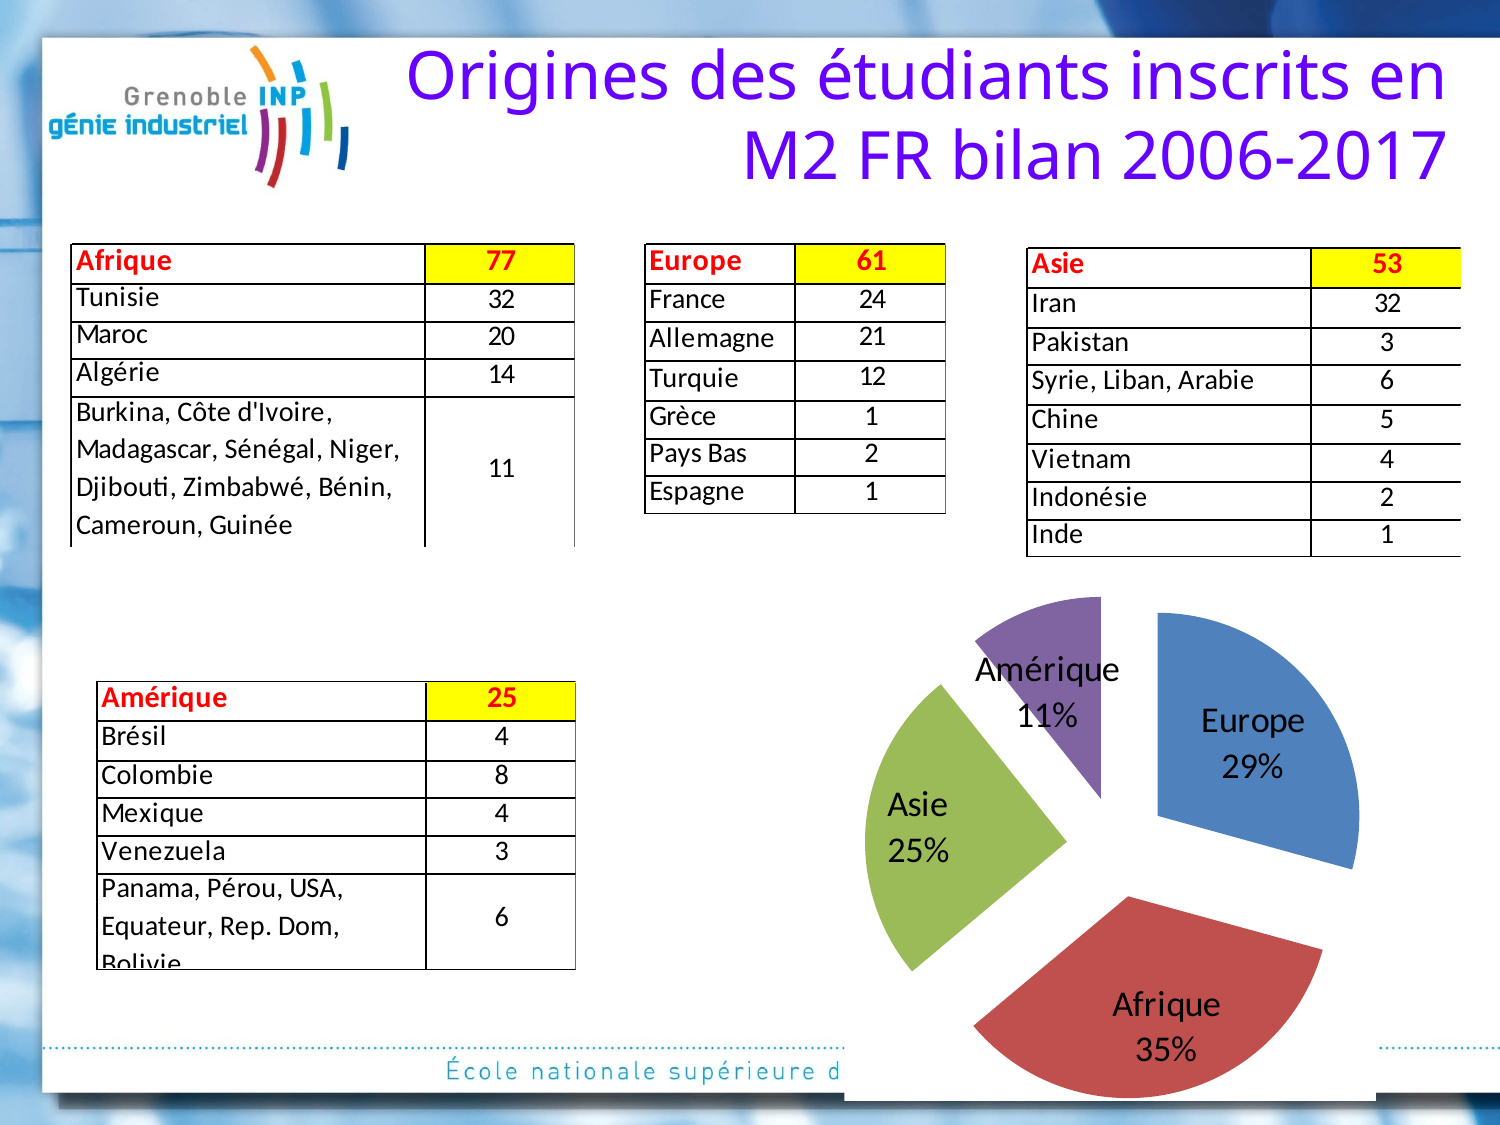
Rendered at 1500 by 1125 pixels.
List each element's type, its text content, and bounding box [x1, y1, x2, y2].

title Origines des étudiants inscrits en M2 FR bilan 2006-2017 [336, 42, 1465, 184]
picture [0, 0, 1500, 1125]
